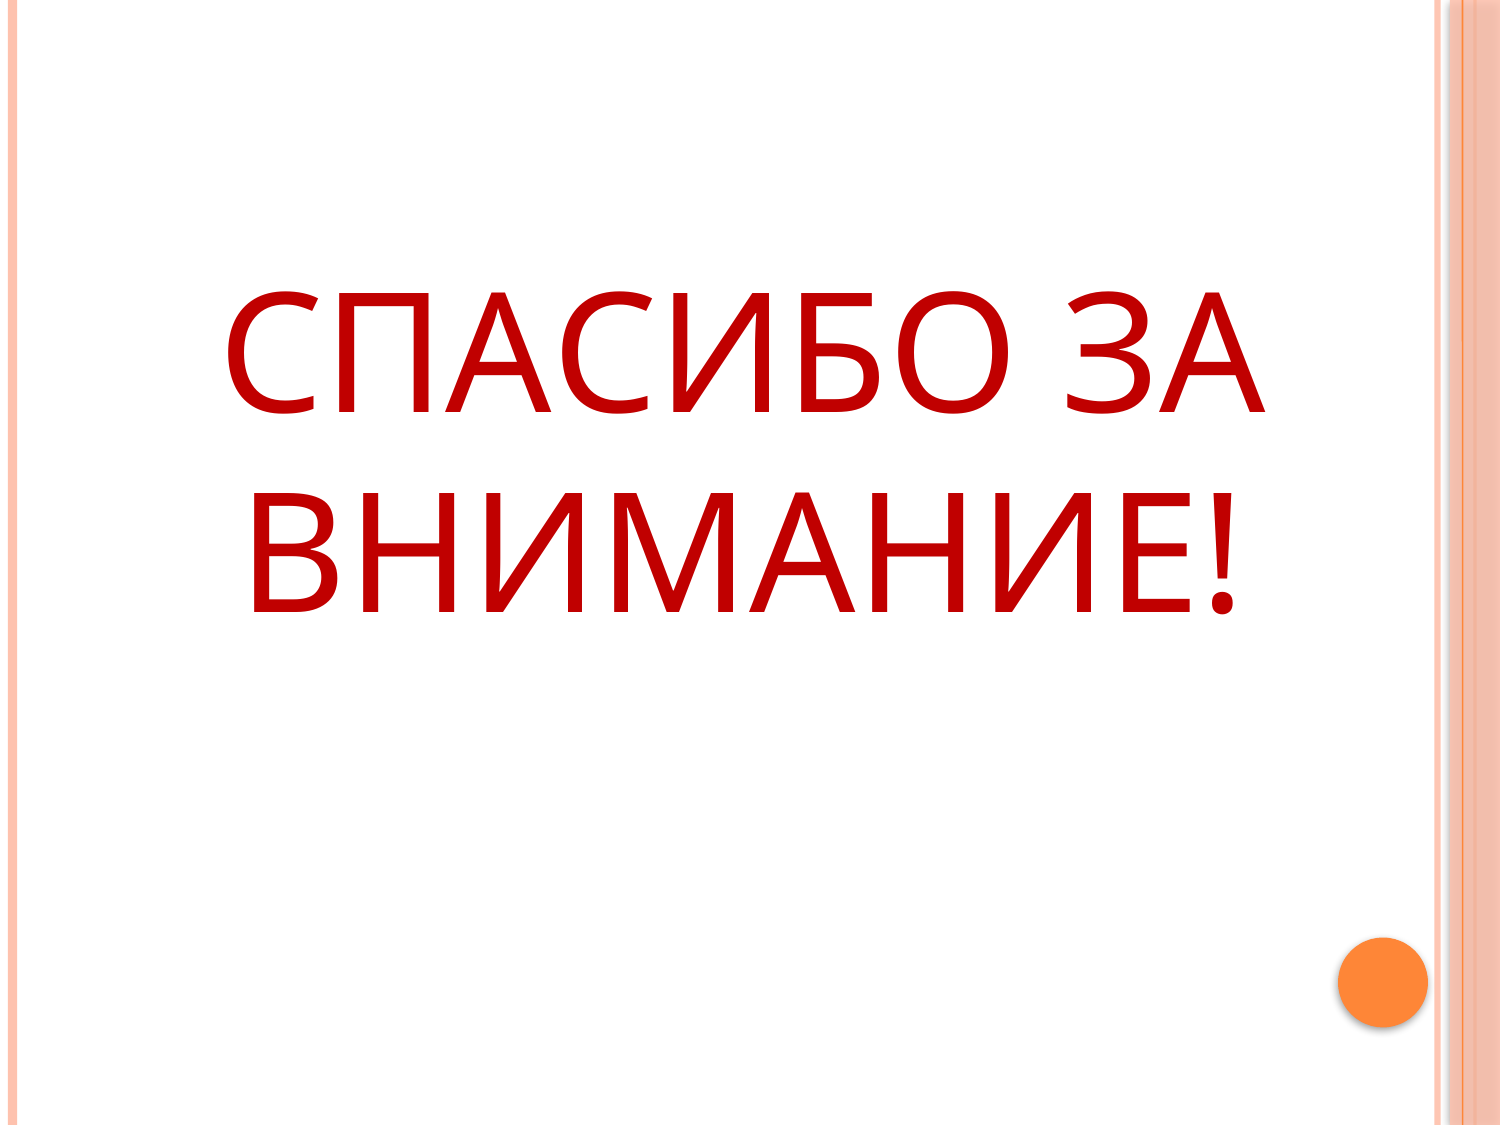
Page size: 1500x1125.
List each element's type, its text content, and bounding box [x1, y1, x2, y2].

text_box Спасибо за внимание! [171, 0, 1314, 654]
